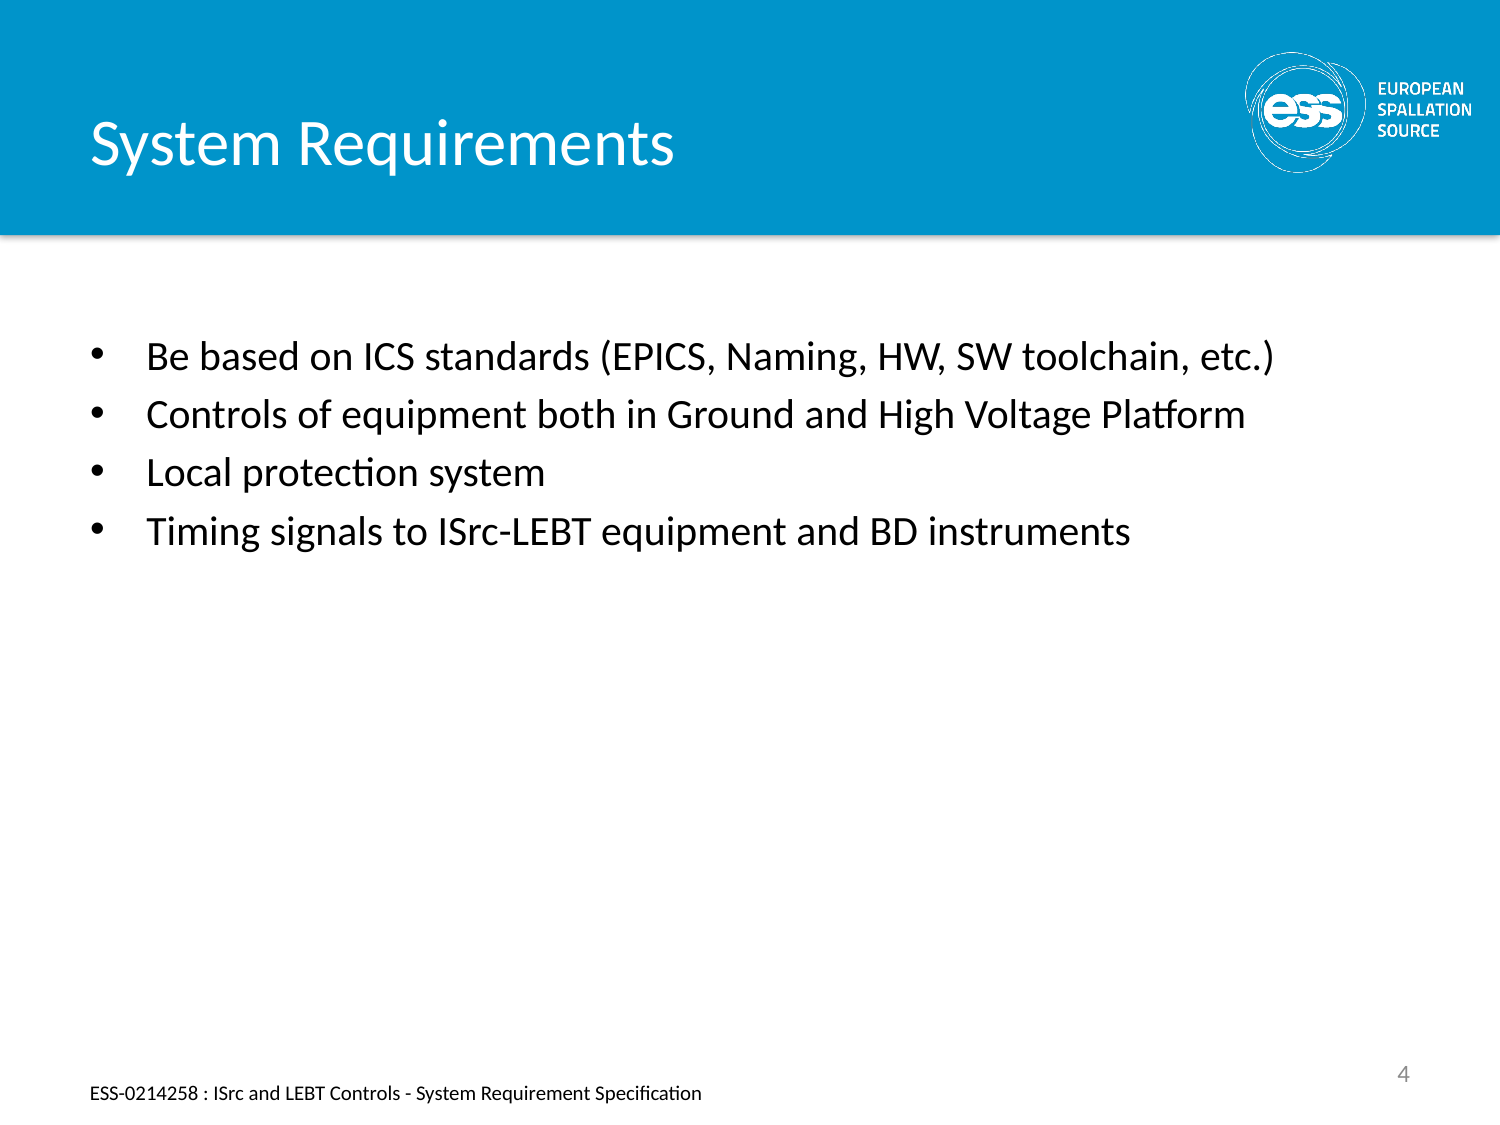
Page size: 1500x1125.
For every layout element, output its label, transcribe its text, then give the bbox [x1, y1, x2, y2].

picture [1389, 104, 1393, 115]
picture [1432, 125, 1438, 136]
list Be based on ICS standards (EPICS, Naming, HW, SW toolchain, etc.) Controls of equipment both in Ground and High Voltage Platform Local protection system Timing signals to ISrc-LEBT equipment and BD instruments [75, 262, 1425, 1005]
picture [1398, 109, 1406, 115]
picture [1264, 94, 1342, 127]
slide_number 4 [1074, 1042, 1425, 1103]
title System Requirements [75, 45, 1247, 233]
picture [1418, 104, 1423, 115]
picture [1422, 125, 1428, 134]
picture [1436, 104, 1444, 115]
picture [1409, 104, 1415, 115]
picture [1443, 86, 1450, 93]
picture [1423, 83, 1430, 94]
picture [1454, 83, 1458, 94]
text_box ESS-0214258 : ISrc and LEBT Controls - System Requirement Specification [75, 1072, 725, 1113]
picture [1400, 83, 1407, 94]
picture [1379, 83, 1385, 94]
